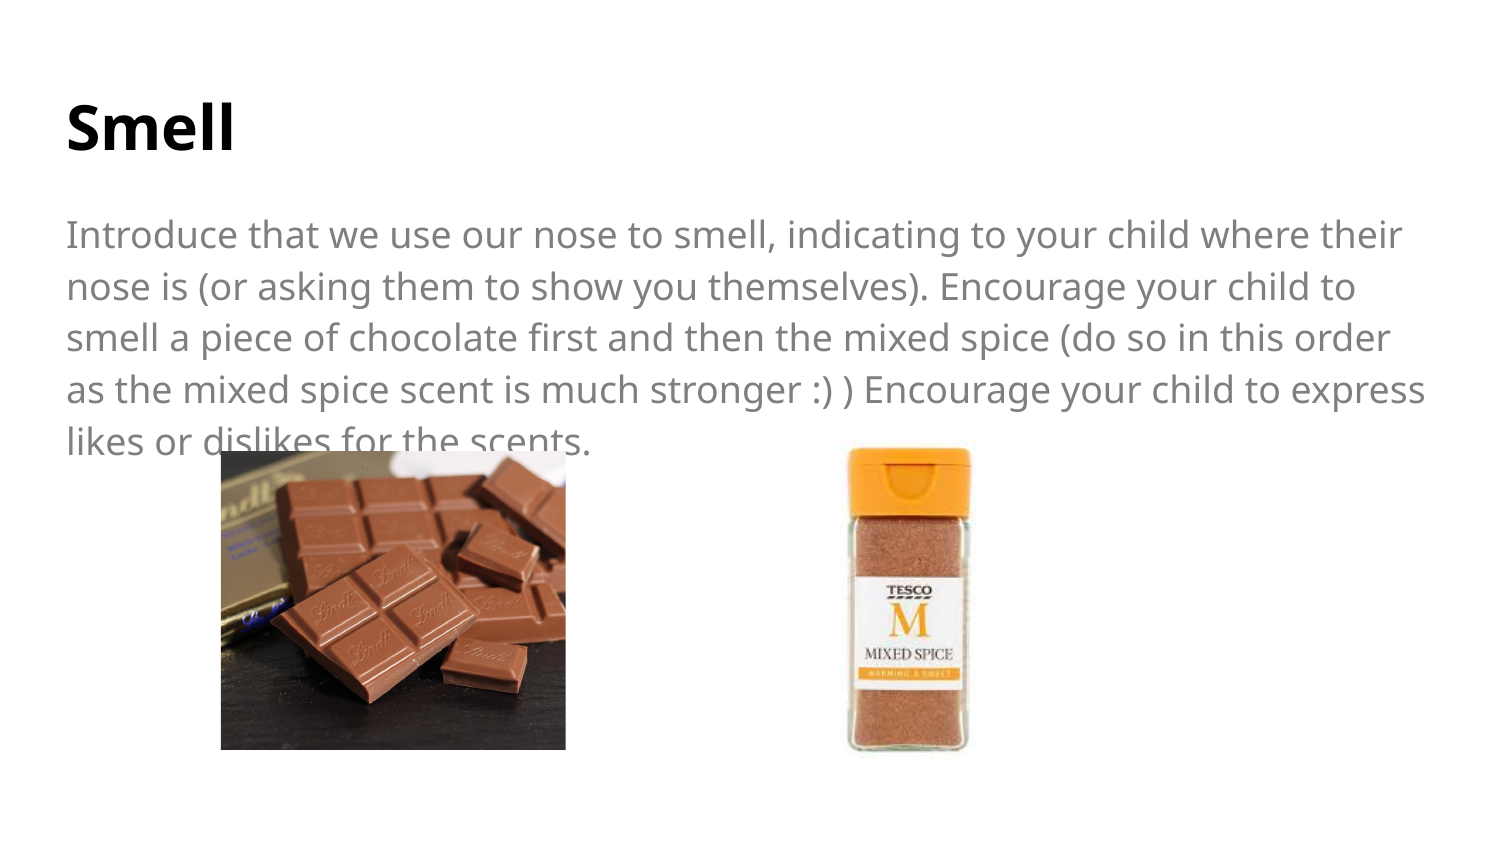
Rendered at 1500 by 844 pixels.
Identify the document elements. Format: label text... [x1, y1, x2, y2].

picture [220, 451, 567, 750]
picture [749, 440, 1069, 760]
list Introduce that we use our nose to smell, indicating to your child where their nose is (or asking them to show you themselves). Encourage your child to smell a piece of chocolate first and then the mixed spice (do so in this order as the mixed spice scent is much stronger :) ) Encourage your child to express likes or dislikes for the scents. Smell: Chocolate and Mixed spice [51, 189, 1449, 750]
title Smell [51, 72, 1449, 176]
